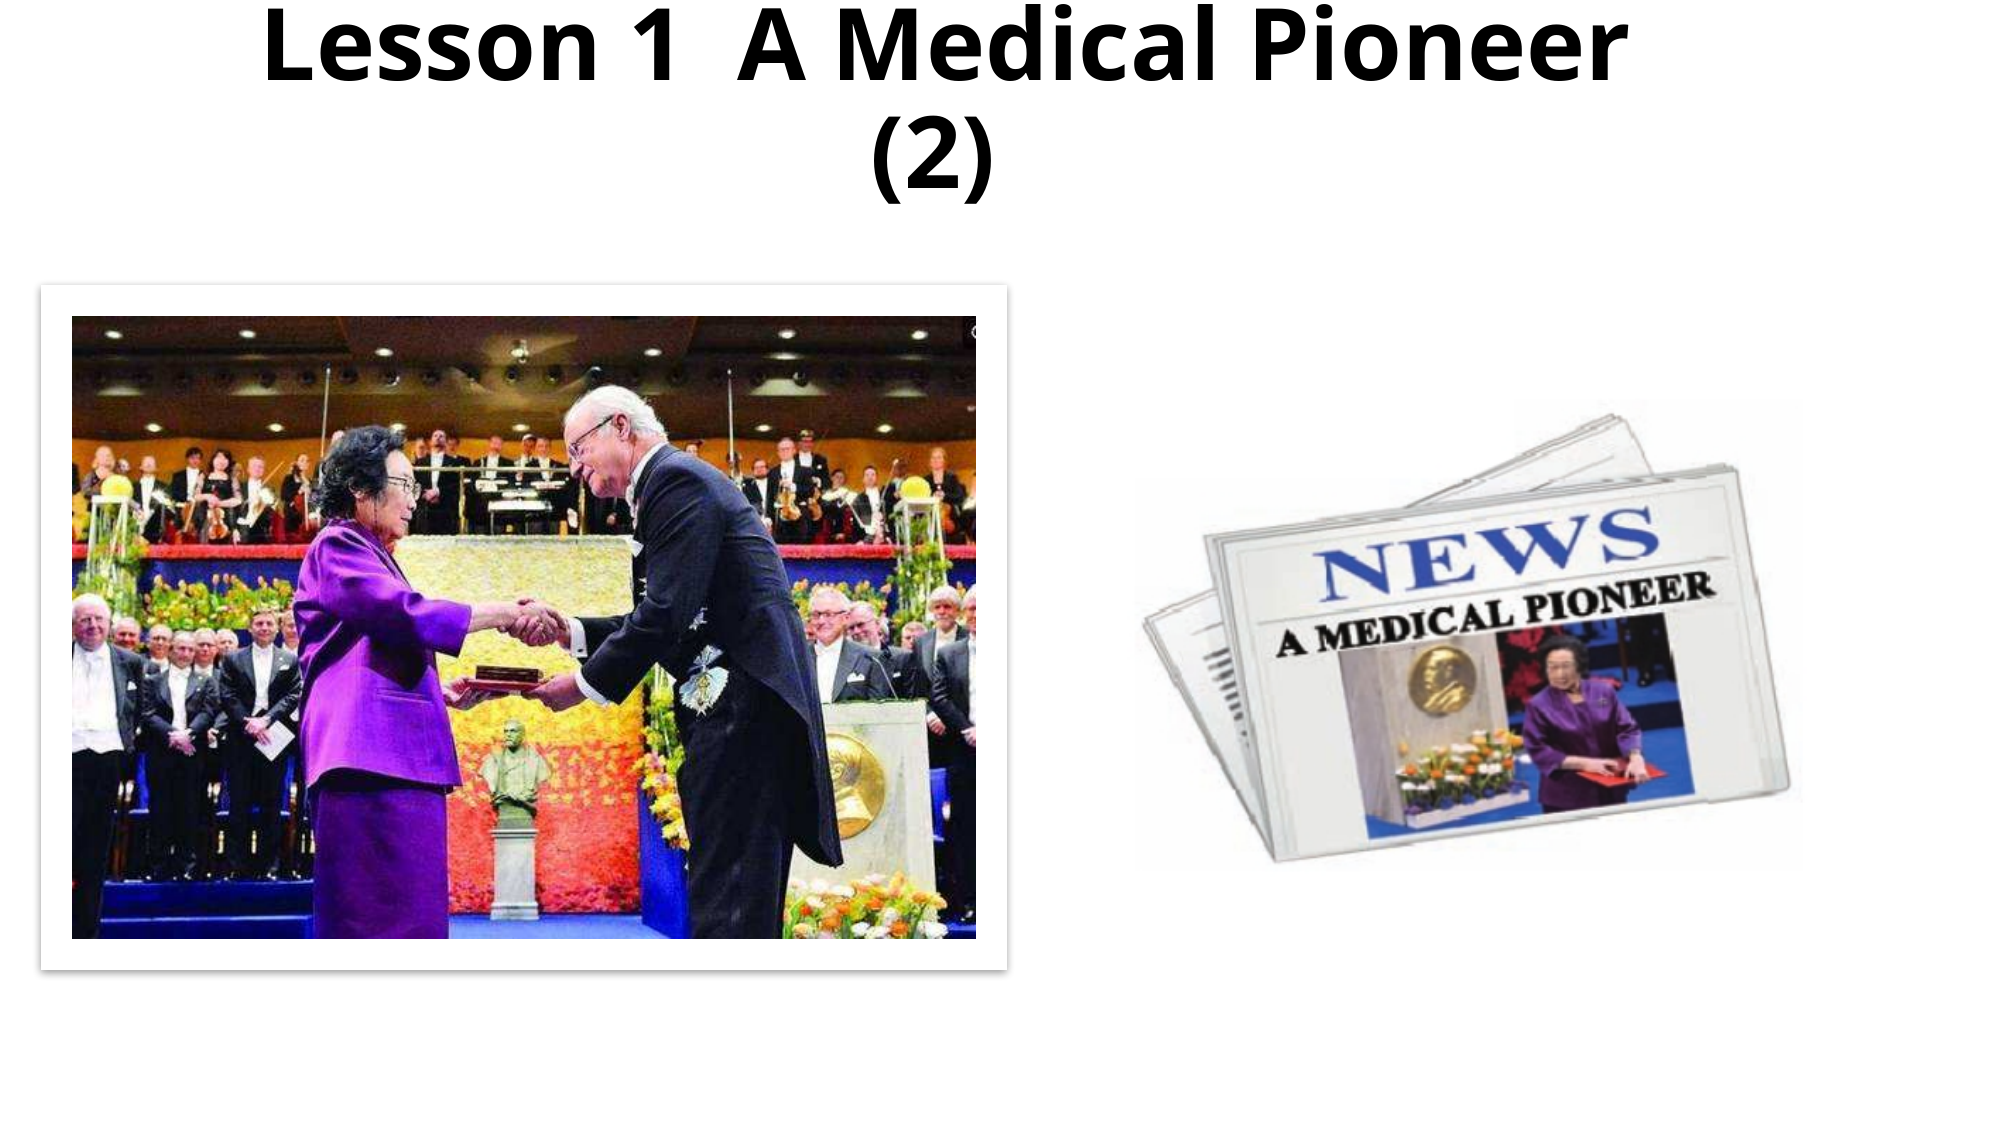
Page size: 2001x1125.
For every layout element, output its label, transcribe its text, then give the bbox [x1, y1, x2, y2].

picture [72, 316, 976, 939]
picture [1108, 392, 1882, 877]
title Lesson 1 A Medical Pioneer (2) [196, 28, 1697, 218]
